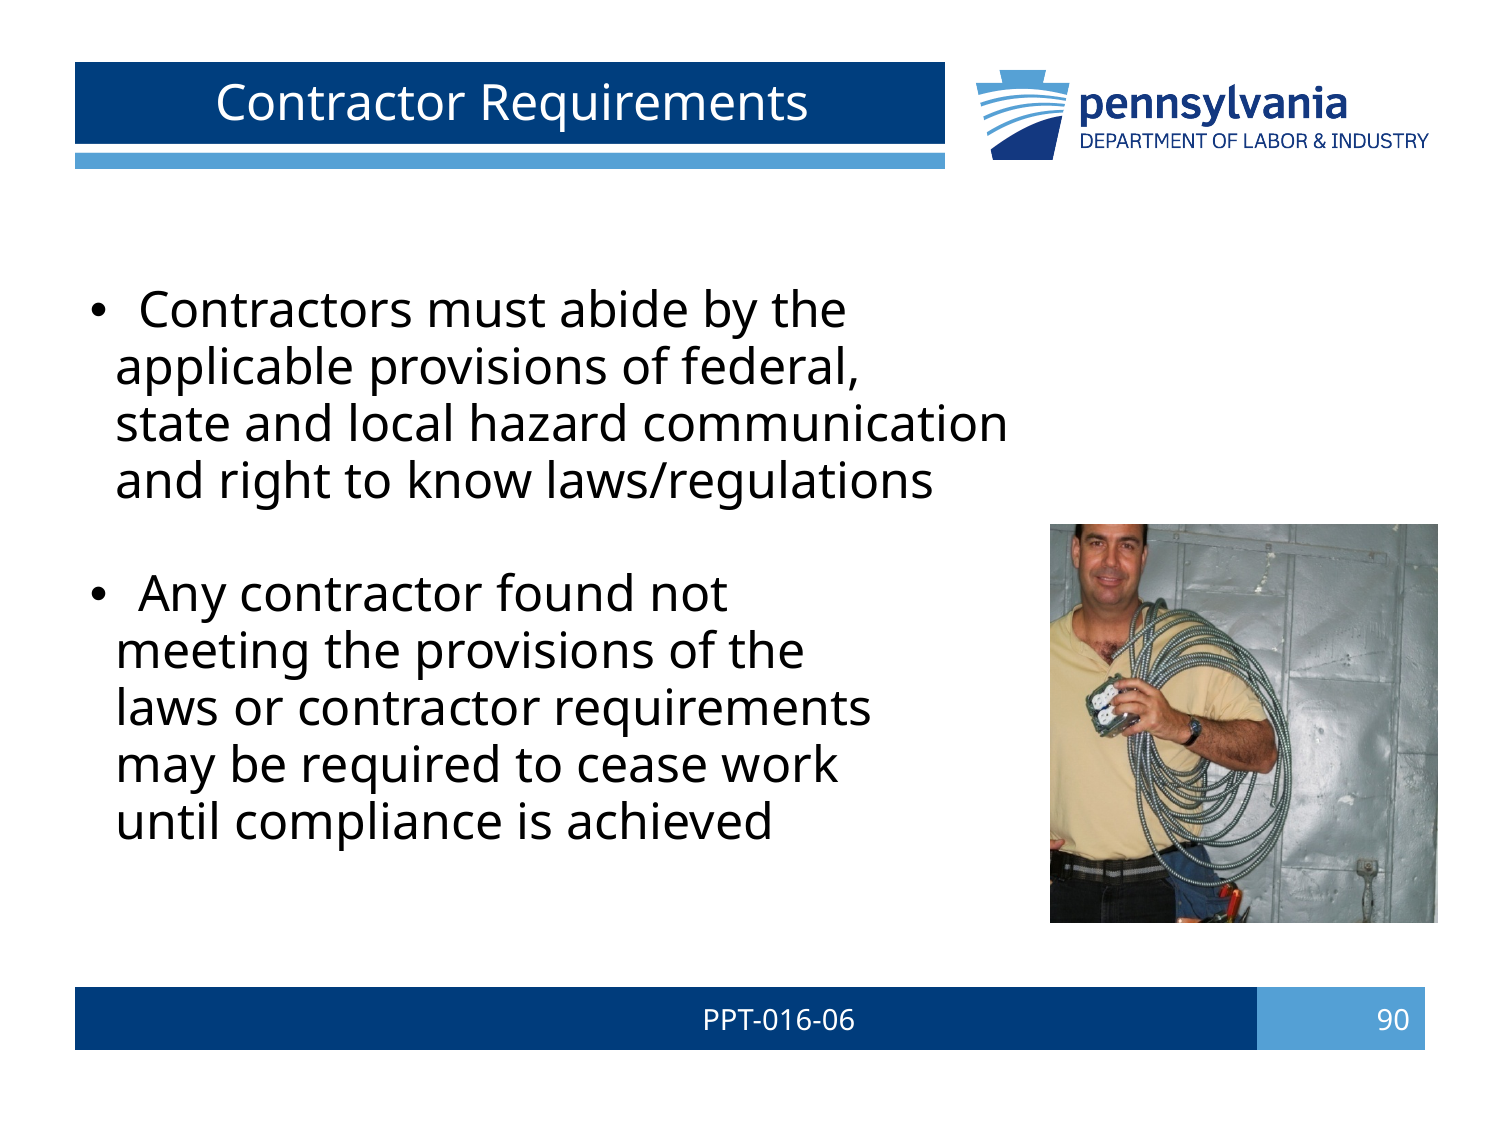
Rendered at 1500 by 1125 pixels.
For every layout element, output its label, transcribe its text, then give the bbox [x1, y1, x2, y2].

picture [74, 62, 1430, 170]
text_box Contractors must abide by the applicable provisions of federal, state and local hazard communication and right to know laws/regulations Any contractor found not meeting the provisions of the laws or contractor requirements may be required to cease work until compliance is achieved [75, 274, 1300, 950]
picture [74, 987, 1426, 1051]
picture [1049, 524, 1438, 923]
